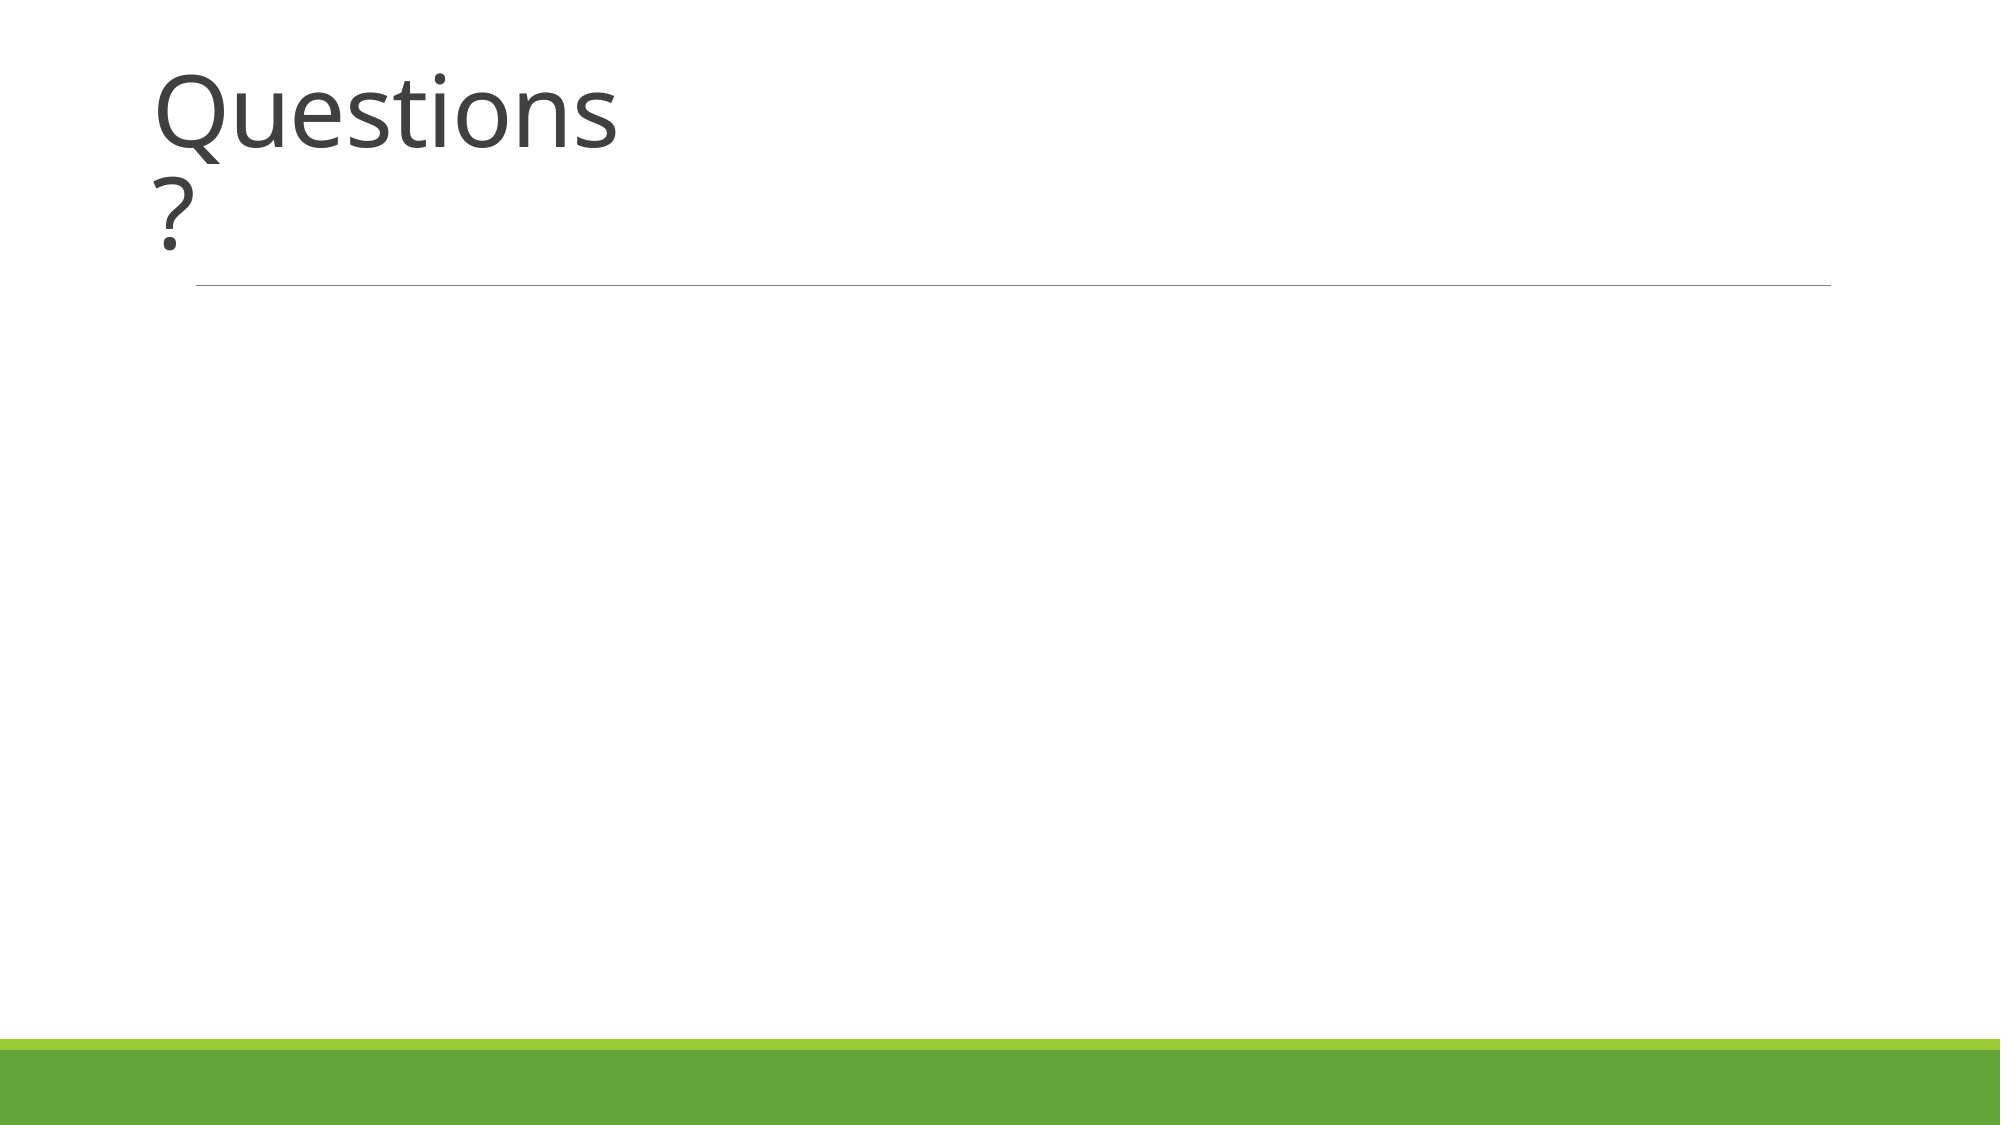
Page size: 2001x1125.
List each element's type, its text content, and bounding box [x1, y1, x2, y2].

title Questions? [137, 59, 651, 278]
